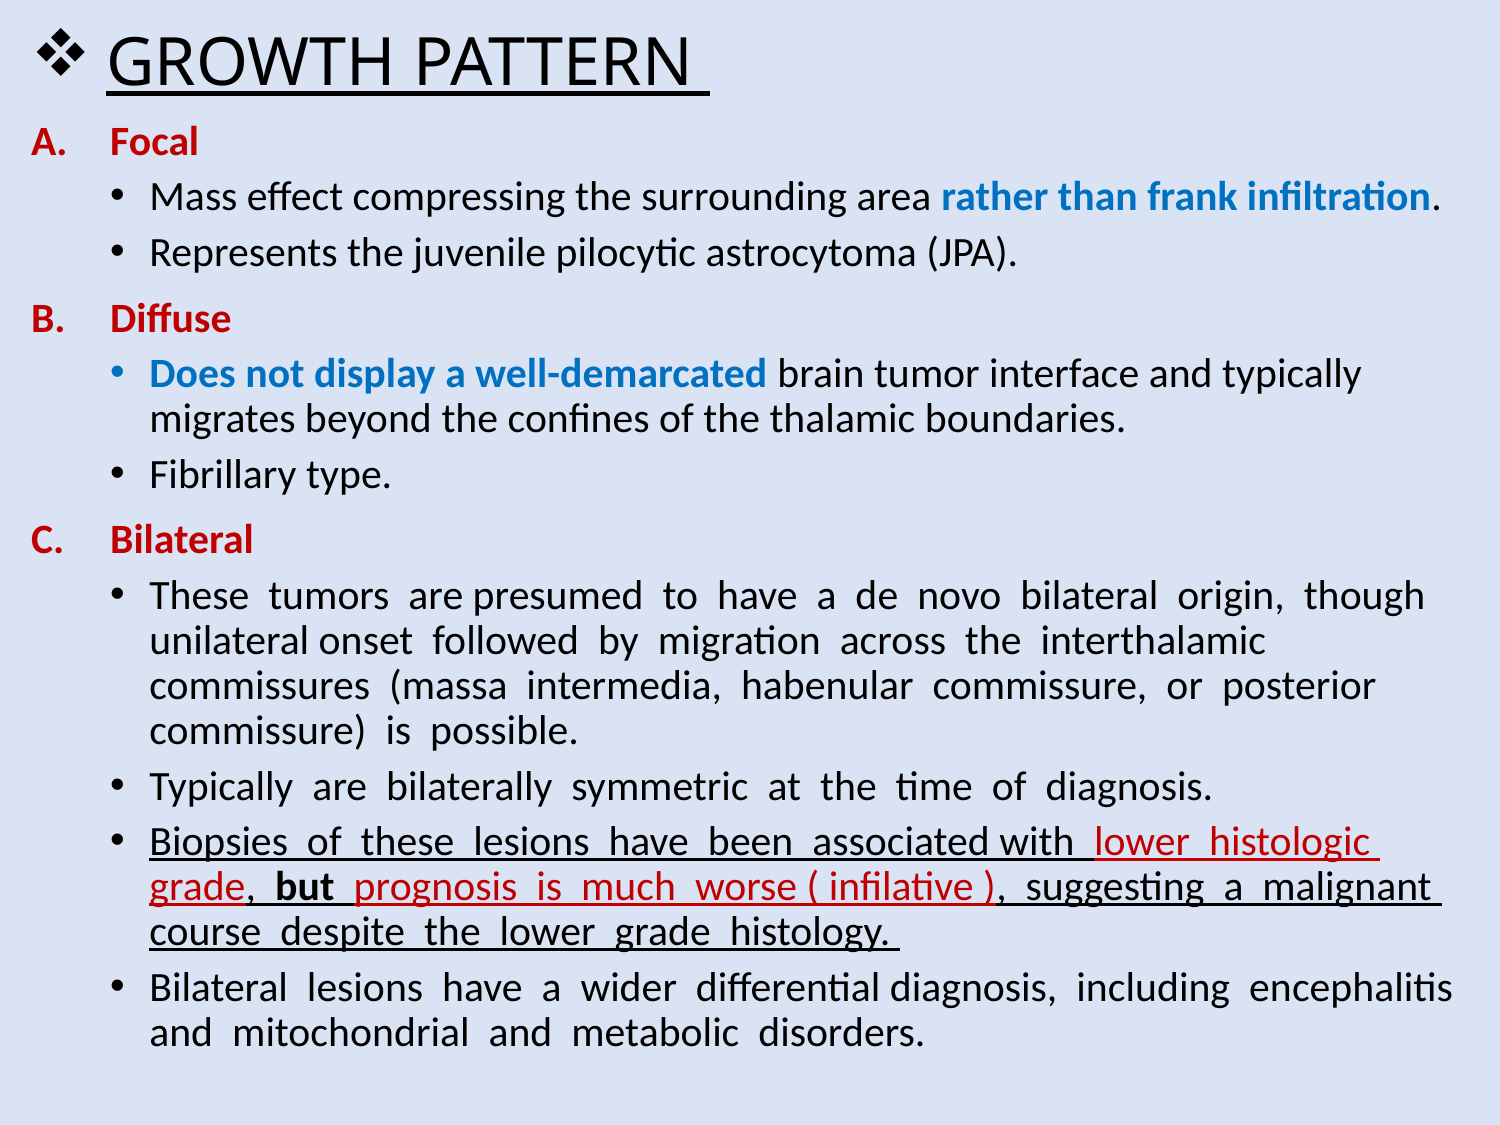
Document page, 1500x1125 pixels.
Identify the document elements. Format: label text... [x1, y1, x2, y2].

title GROWTH PATTERN [16, 16, 1310, 111]
list Focal Mass effect compressing the surrounding area rather than frank infiltration. Represents the juvenile pilocytic astrocytoma (JPA). Diffuse Does not display a well-demarcated brain tumor interface and typically migrates beyond the confines of the thalamic boundaries. Fibrillary type. Bilateral These tumors are presumed to have a de novo bilateral origin, though unilateral onset followed by migration across the interthalamic commissures (massa intermedia, habenular commissure, or posterior commissure) is possible. Typically are bilaterally symmetric at the time of diagnosis. Biopsies of these lesions have been associated with lower histologic grade, but prognosis is much worse ( infilative ), suggesting a malignant course despite the lower grade histology. Bilateral lesions have a wider differential diagnosis, including encephalitis and mitochondrial and metabolic disorders. [16, 111, 1484, 1109]
